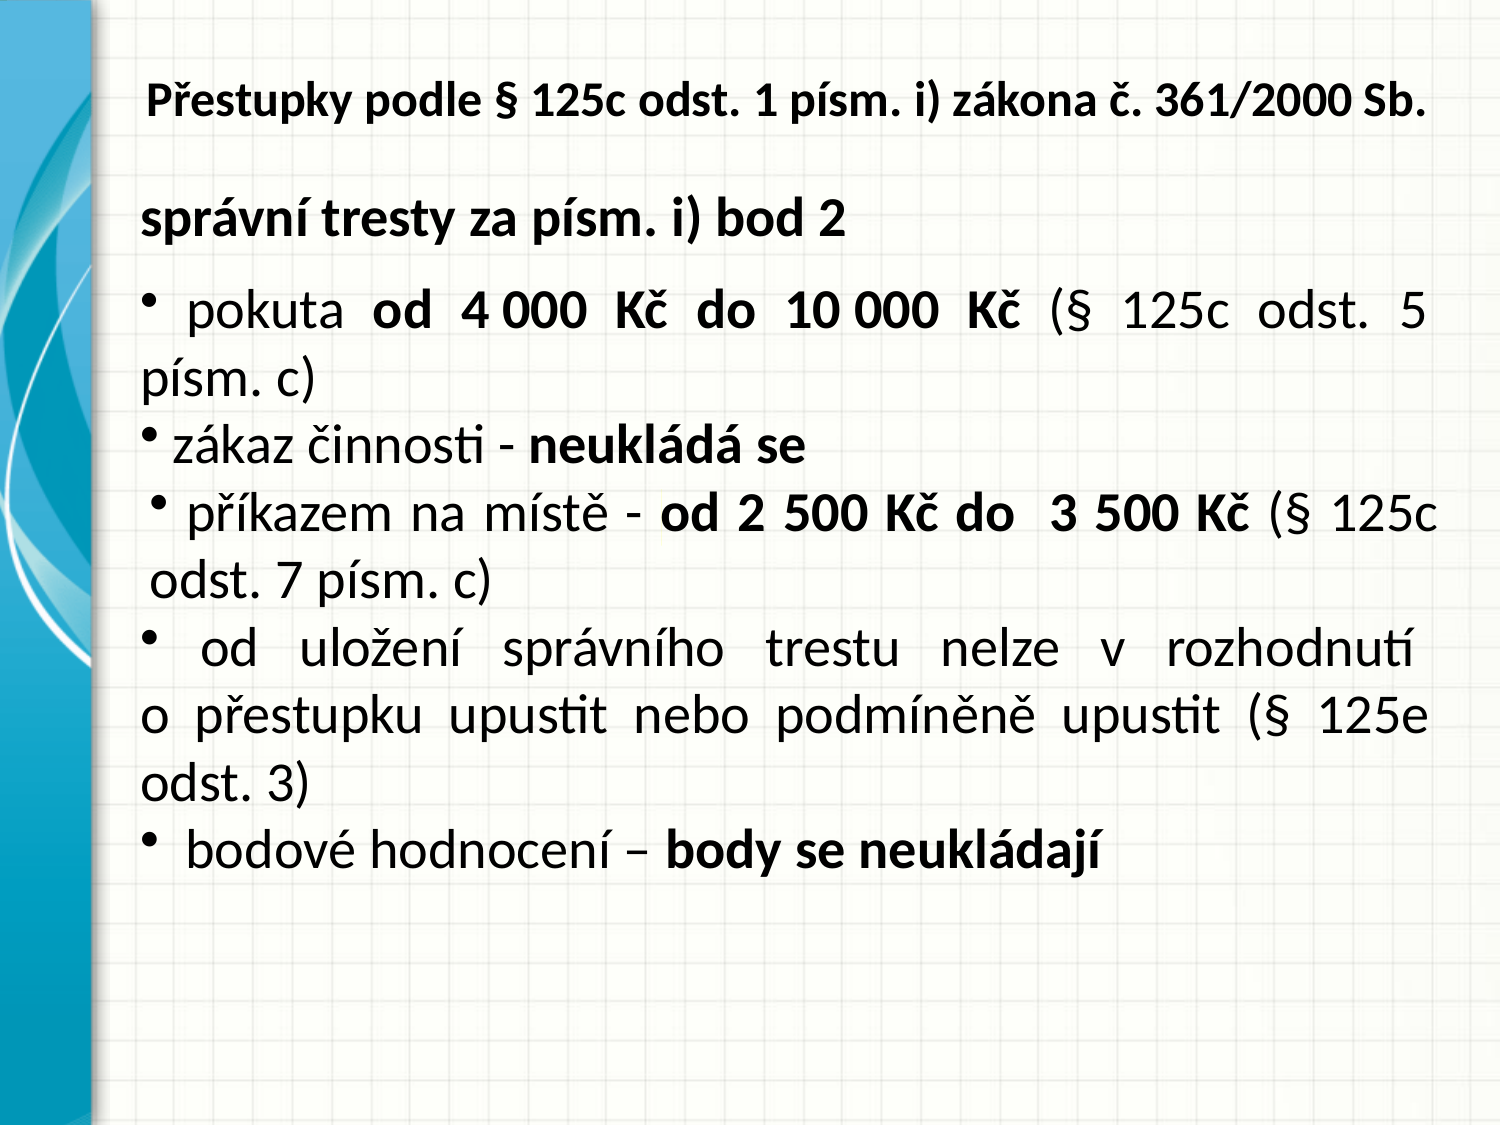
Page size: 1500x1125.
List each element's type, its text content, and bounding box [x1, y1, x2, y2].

list správní tresty za písm. i) bod 2 pokuta od 4 000 Kč do 10 000 Kč​ (§ 125c odst. 5 písm. c) zákaz činnosti - neukládá se příkazem na místě - ​od 2 500 Kč do 3 500 Kč (§ 125c odst. 7 písm. c) od uložení správního trestu nelze v rozhodnutí o přestupku upustit nebo podmíněně upustit (§ 125e odst. 3) bodové hodnocení – body se neukládají [125, 172, 1471, 1094]
title Přestupky podle § 125c odst. 1 písm. i) zákona č. 361/2000 Sb. [125, 44, 1450, 149]
picture [0, 0, 1500, 1125]
